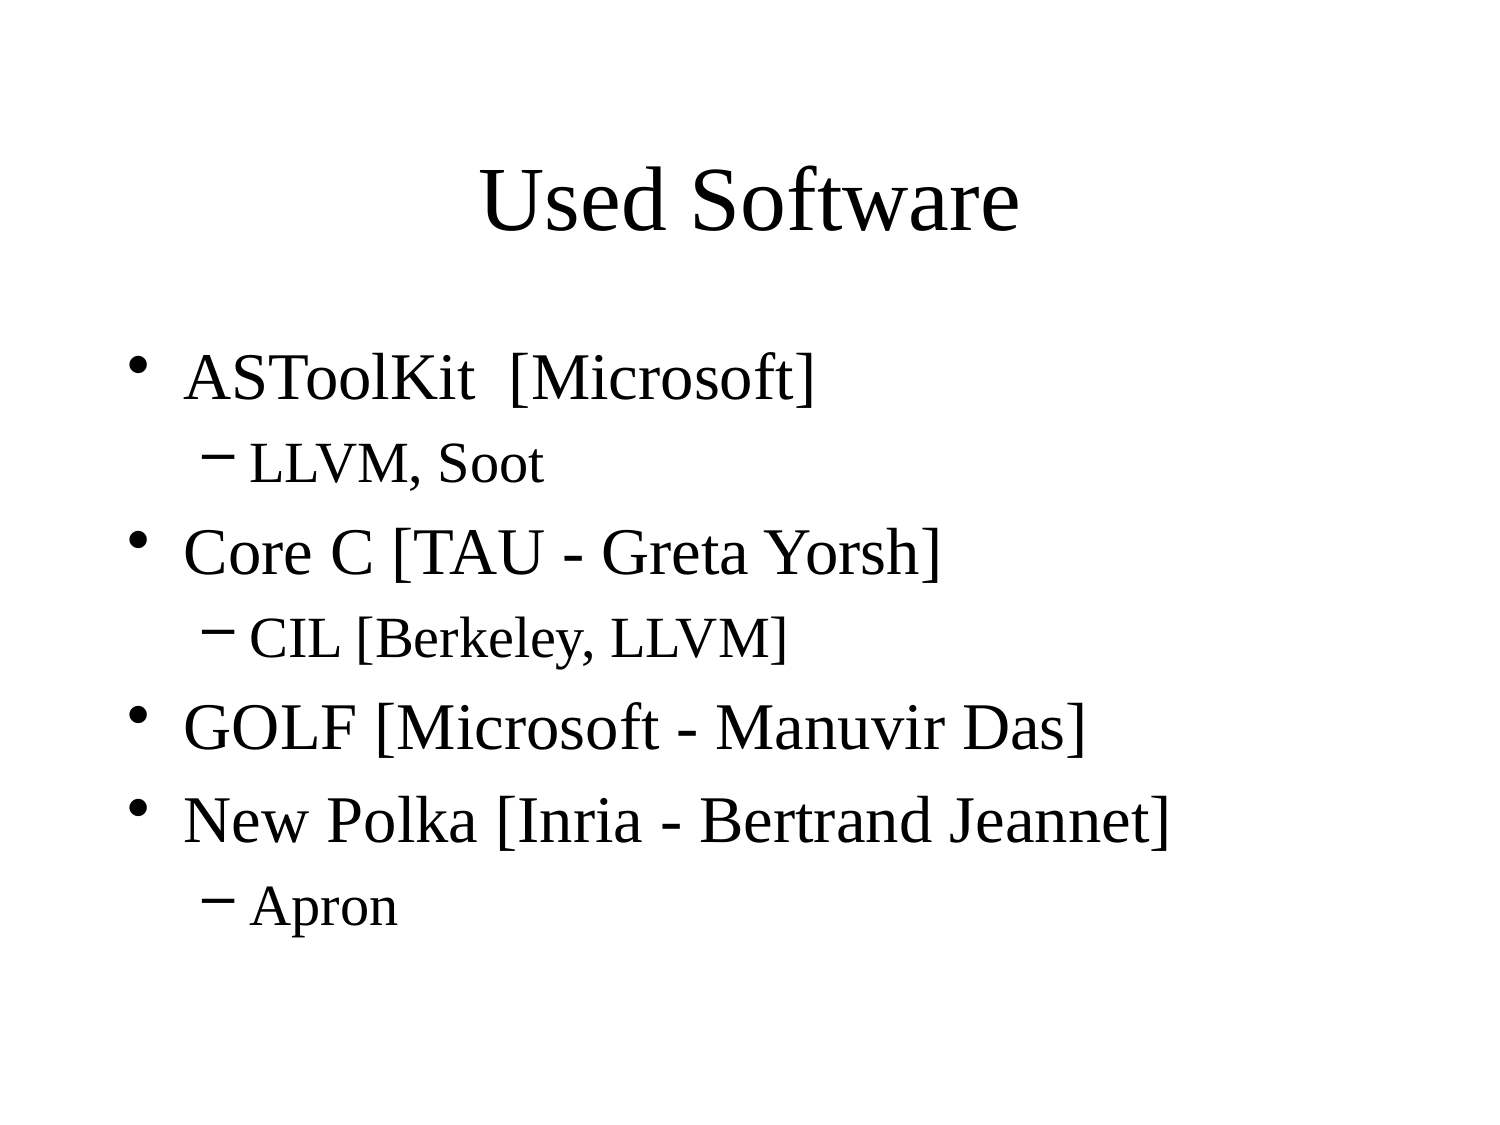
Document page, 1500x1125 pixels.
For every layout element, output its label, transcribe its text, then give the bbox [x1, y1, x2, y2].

list ASToolKit [Microsoft] LLVM, Soot Core C [TAU - Greta Yorsh] CIL [Berkeley, LLVM] GOLF [Microsoft - Manuvir Das] New Polka [Inria - Bertrand Jeannet] Apron [112, 324, 1388, 1001]
title Used Software [112, 99, 1388, 288]
